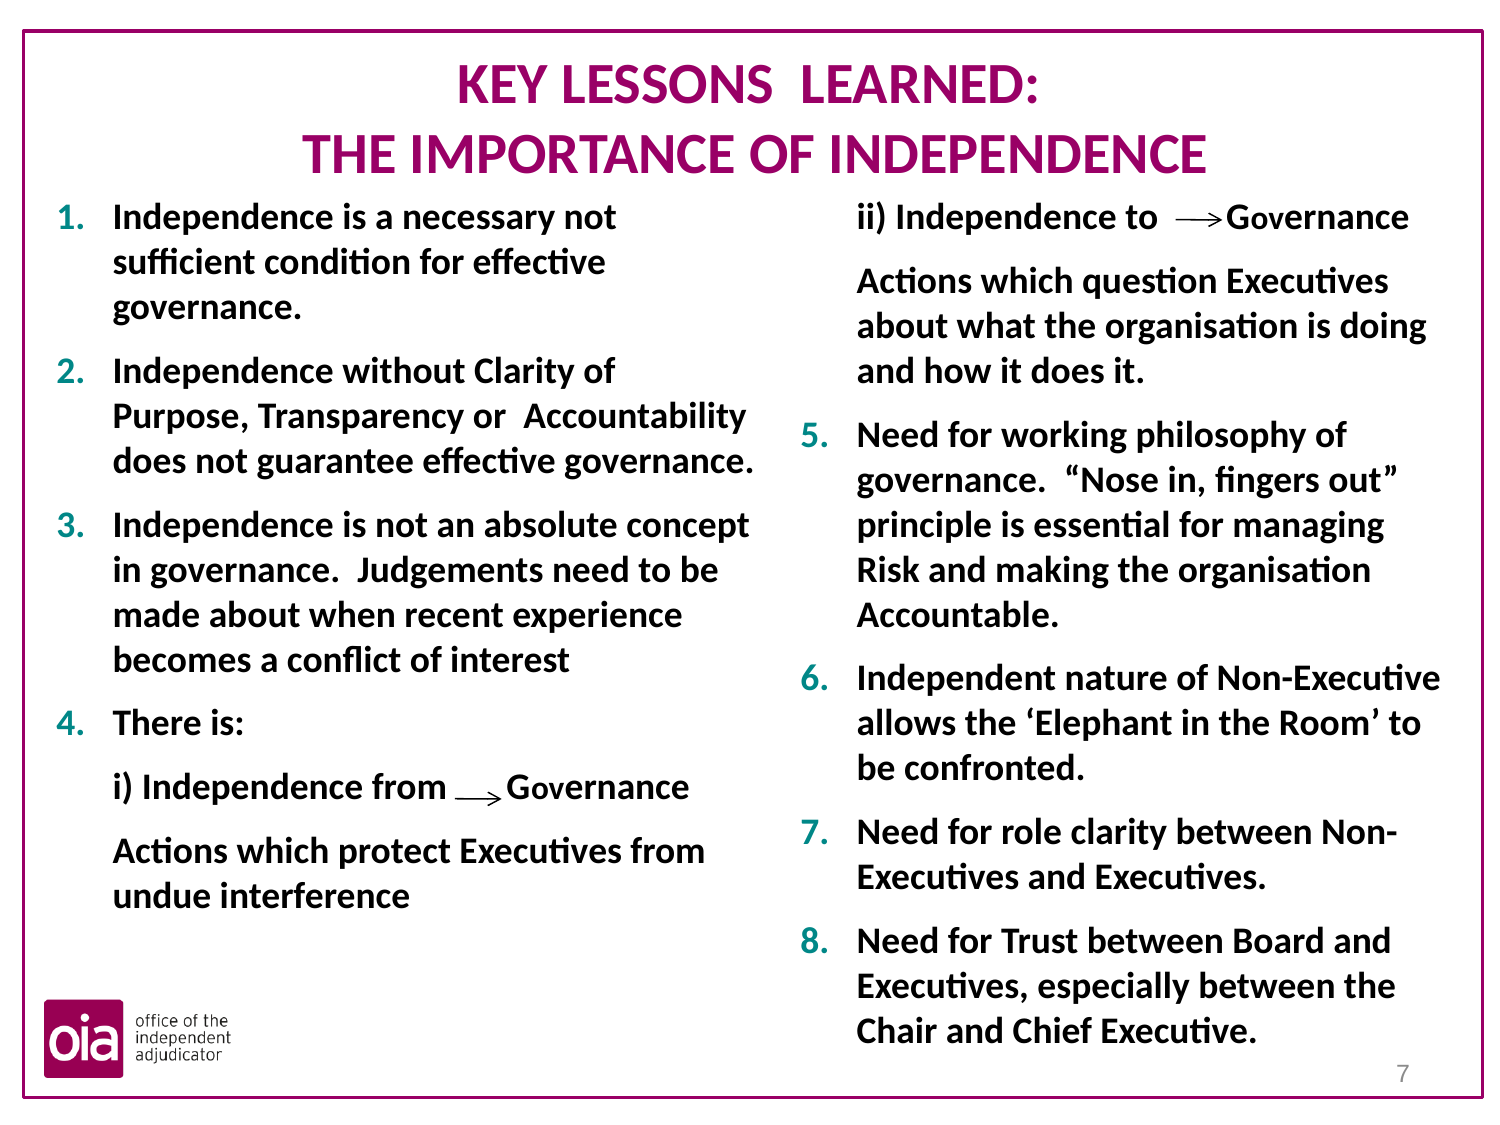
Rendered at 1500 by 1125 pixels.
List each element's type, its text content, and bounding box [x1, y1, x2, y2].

list ii) Independence to Governance Actions which question Executives about what the organisation is doing and how it does it. Need for working philosophy of governance. “Nose in, fingers out” principle is essential for managing Risk and making the organisation Accountable. Independent nature of Non-Executive allows the ‘Elephant in the Room’ to be confronted. Need for role clarity between Non-Executives and Executives. Need for Trust between Board and Executives, especially between the Chair and Chief Executive. [785, 184, 1459, 929]
slide_number 6 [1074, 1042, 1425, 1103]
picture [44, 999, 231, 1078]
title KEY LESSONS LEARNED: THE IMPORTANCE OF INDEPENDENCE [100, 46, 1412, 185]
list Independence is a necessary not sufficient condition for effective governance. Independence without Clarity of Purpose, Transparency or Accountability does not guarantee effective governance. Independence is not an absolute concept in governance. Judgements need to be made about when recent experience becomes a conflict of interest There is: i) Independence from Governance Actions which protect Executives from undue interference [41, 184, 774, 984]
